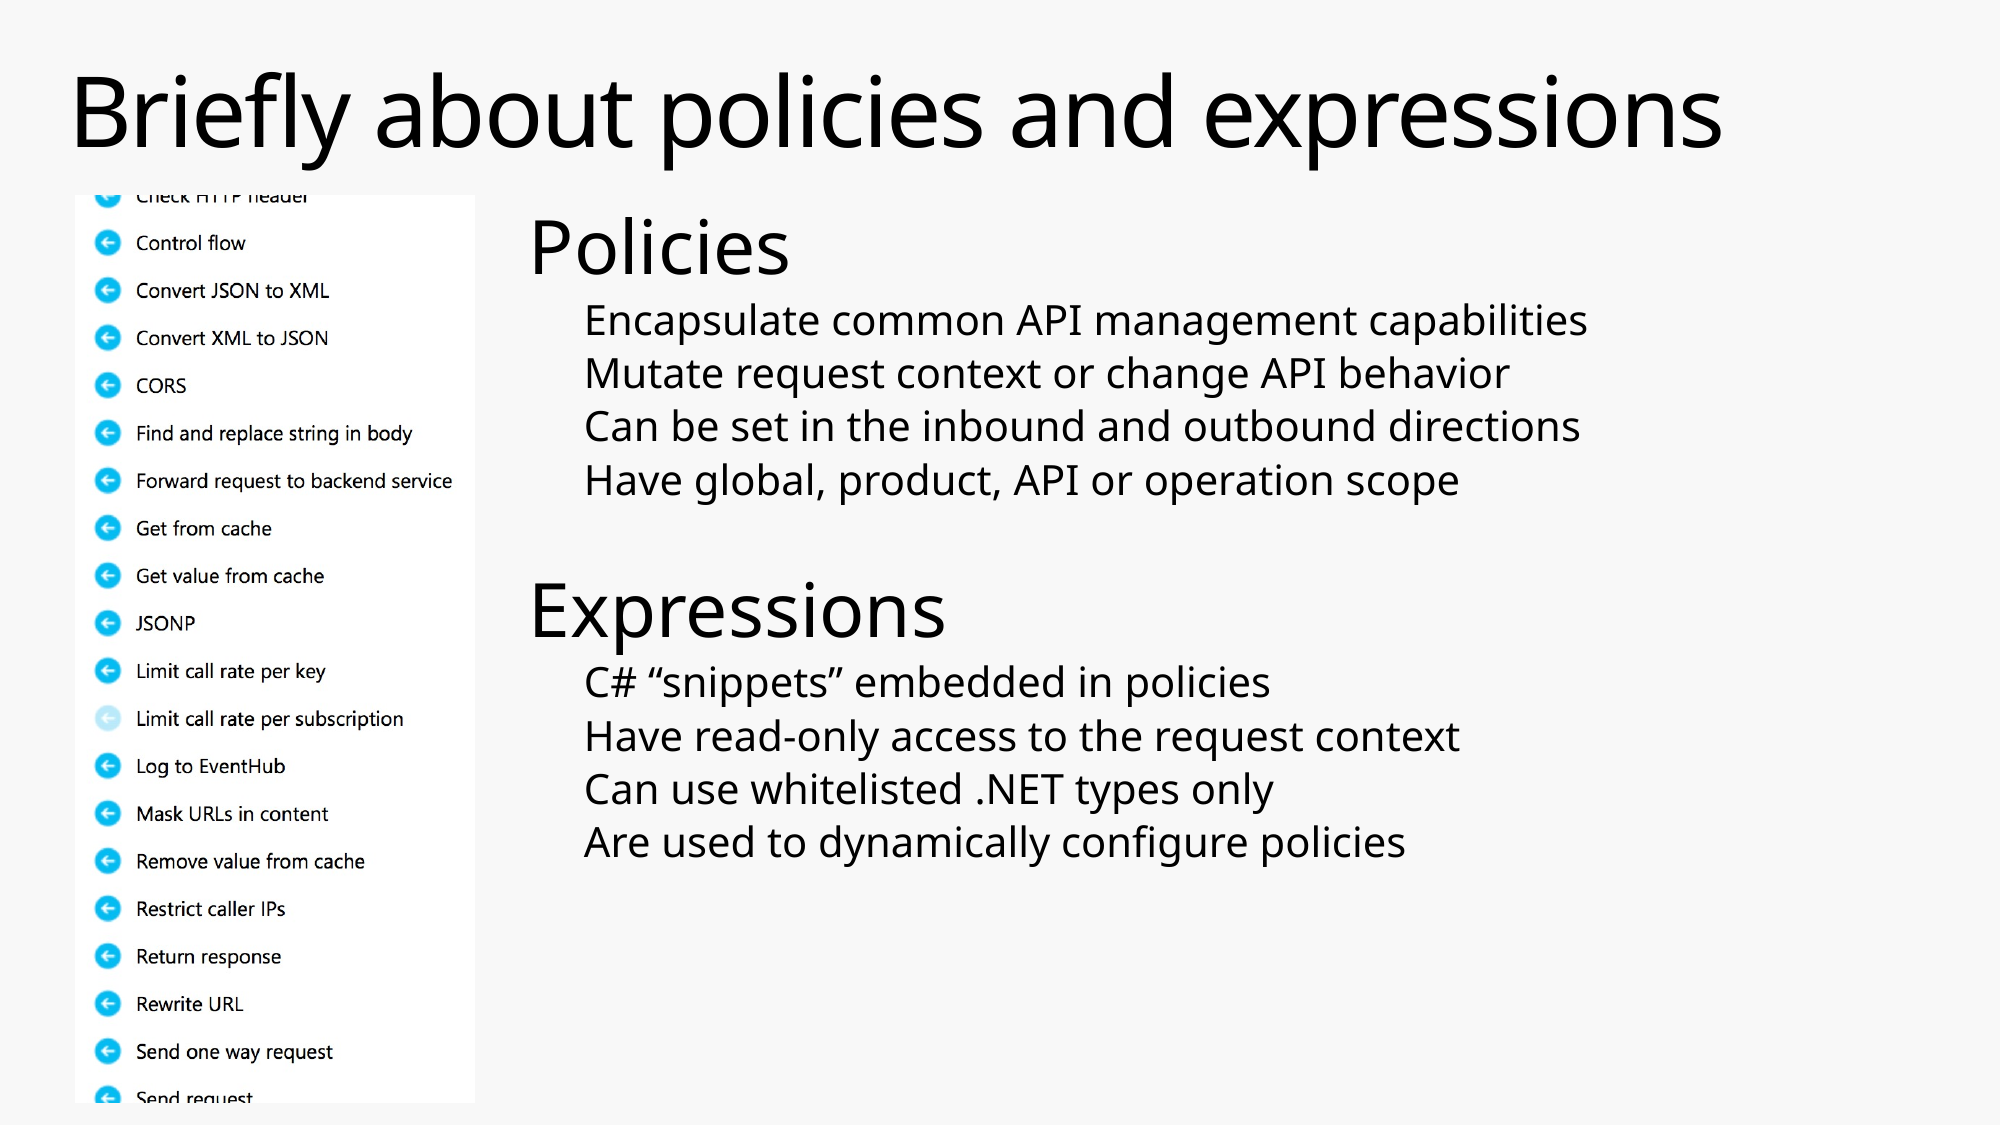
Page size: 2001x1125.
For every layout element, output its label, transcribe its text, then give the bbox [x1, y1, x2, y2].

title Briefly about policies and expressions [44, 47, 1957, 196]
picture [75, 194, 475, 1103]
list Policies Encapsulate common API management capabilities Mutate request context or change API behavior Can be set in the inbound and outbound directions Have global, product, API or operation scope Expressions C# “snippets” embedded in policies Have read-only access to the request context Can use whitelisted .NET types only Are used to dynamically configure policies [504, 195, 2000, 907]
picture [101, 1093, 115, 1103]
picture [101, 194, 115, 200]
